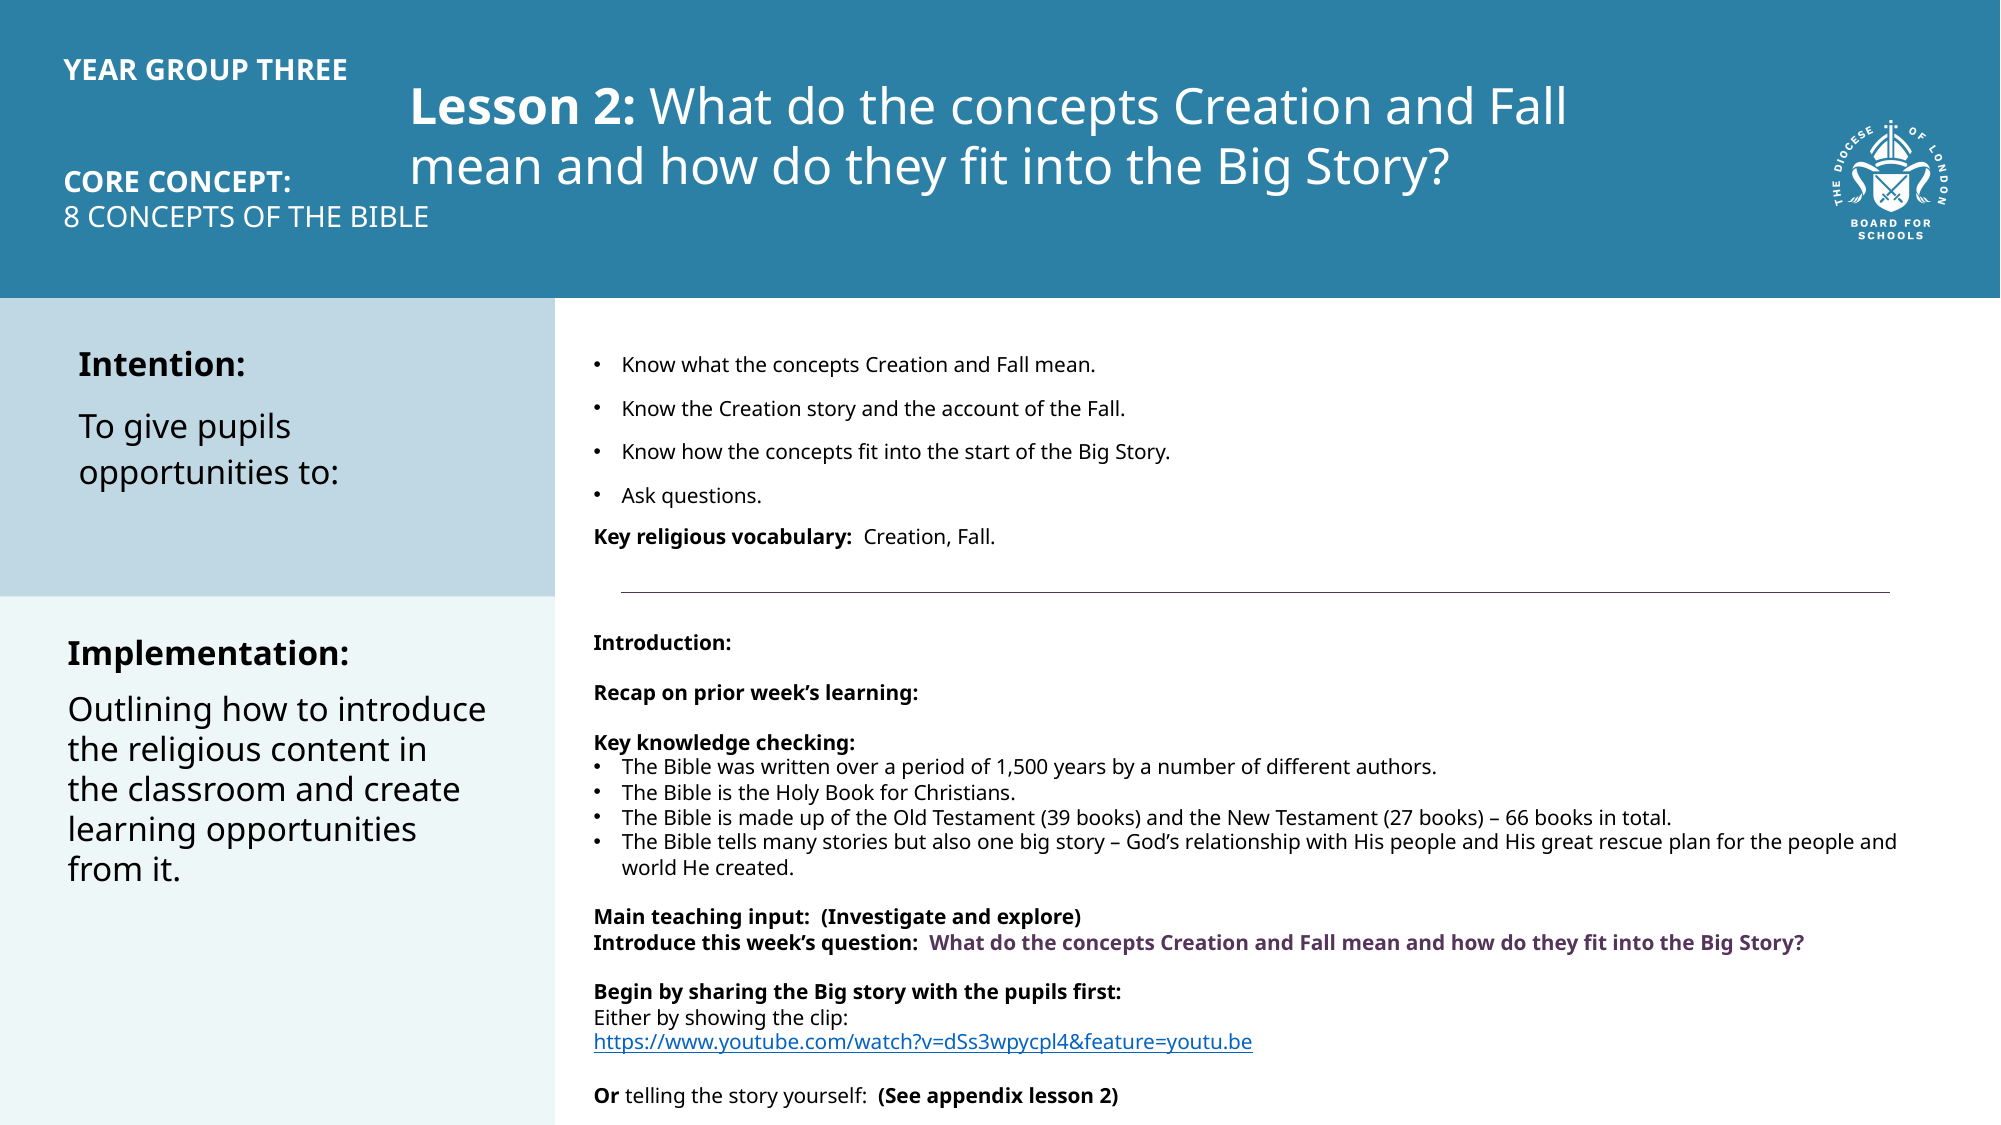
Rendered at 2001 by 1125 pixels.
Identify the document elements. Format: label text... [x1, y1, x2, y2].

text_box Intention: To give pupils opportunities to: [63, 332, 460, 565]
text_box [0, 0, 2000, 299]
text_box [0, 299, 556, 596]
text_box CORE CONCEPT: 8 CONCEPTS OF THE BIBLE [48, 155, 461, 241]
text_box Introduction: Recap on prior week’s learning: Key knowledge checking: The Bible was written over a period of 1,500 years by a number of different authors. The Bible is the Holy Book for Christians. The Bible is made up of the Old Testament (39 books) and the New Testament (27 books) – 66 books in total. The Bible tells many stories but also one big story – God’s relationship with His people and His great rescue plan for the people and world He created. Main teaching input: (Investigate and explore) Introduce this week’s question: What do the concepts Creation and Fall mean and how do they fit into the Big Story? Begin by sharing the Big story with the pupils first: Either by showing the clip: https://www.youtube.com/watch?v=dSs3wpycpl4&feature=youtu.be Or telling the story yourself: (See appendix lesson 2) [578, 621, 1936, 1115]
text_box [0, 596, 556, 1125]
picture [1828, 118, 1952, 242]
text_box YEAR GROUP THREE [48, 43, 461, 94]
text_box Know what the concepts Creation and Fall mean. Know the Creation story and the account of the Fall. Know how the concepts fit into the start of the Big Story. Ask questions. Key religious vocabulary: Creation, Fall. [578, 343, 1931, 557]
text_box Implementation: Outlining how to introduce the religious content in the classroom and create learning opportunities from it. [53, 621, 503, 896]
text_box Lesson 2: What do the concepts Creation and Fall mean and how do they fit into the Big Story? [395, 66, 1714, 202]
